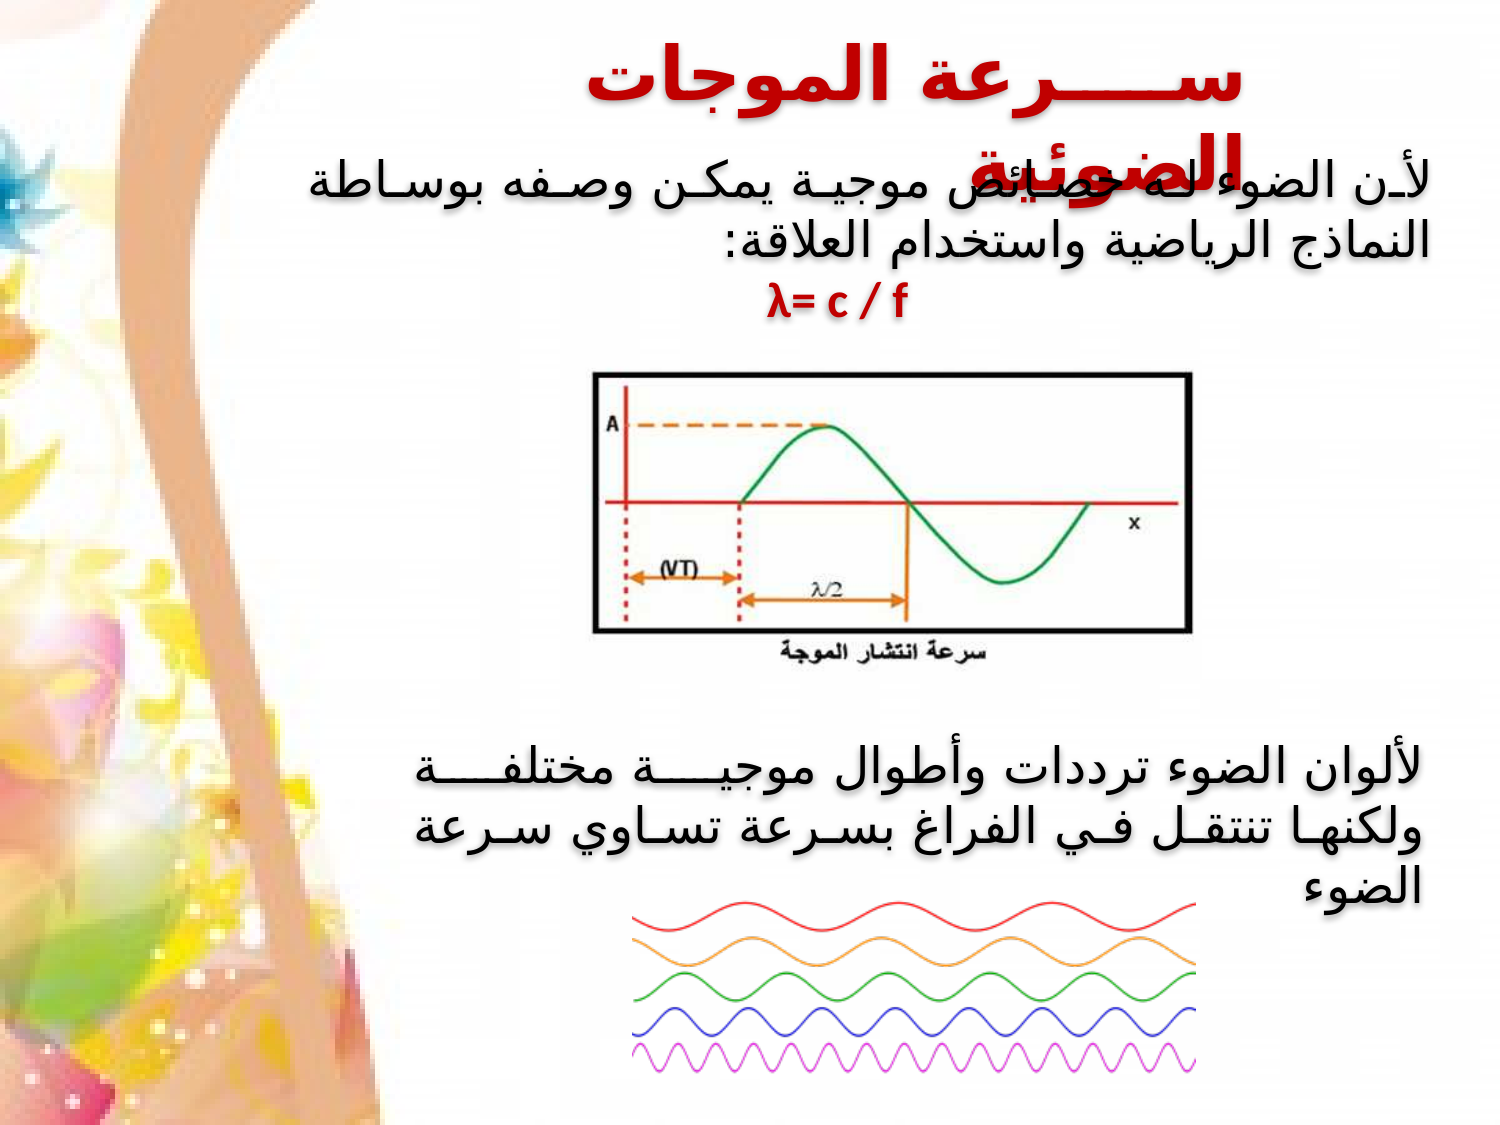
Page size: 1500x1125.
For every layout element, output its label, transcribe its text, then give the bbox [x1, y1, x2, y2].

text_box سرعة الموجات الضوئية [569, 17, 1263, 138]
text_box لألوان الضوء ترددات وأطوال موجية مختلفة ولكنها تنتقل في الفراغ بسرعة تساوي سرعة الضوء [398, 726, 1440, 922]
picture [0, 0, 1500, 1125]
text_box لأن الضوء له خصائص موجية يمكن وصفه بوساطة النماذج الرياضية واستخدام العلاقة: λ= c / f [292, 140, 1449, 336]
